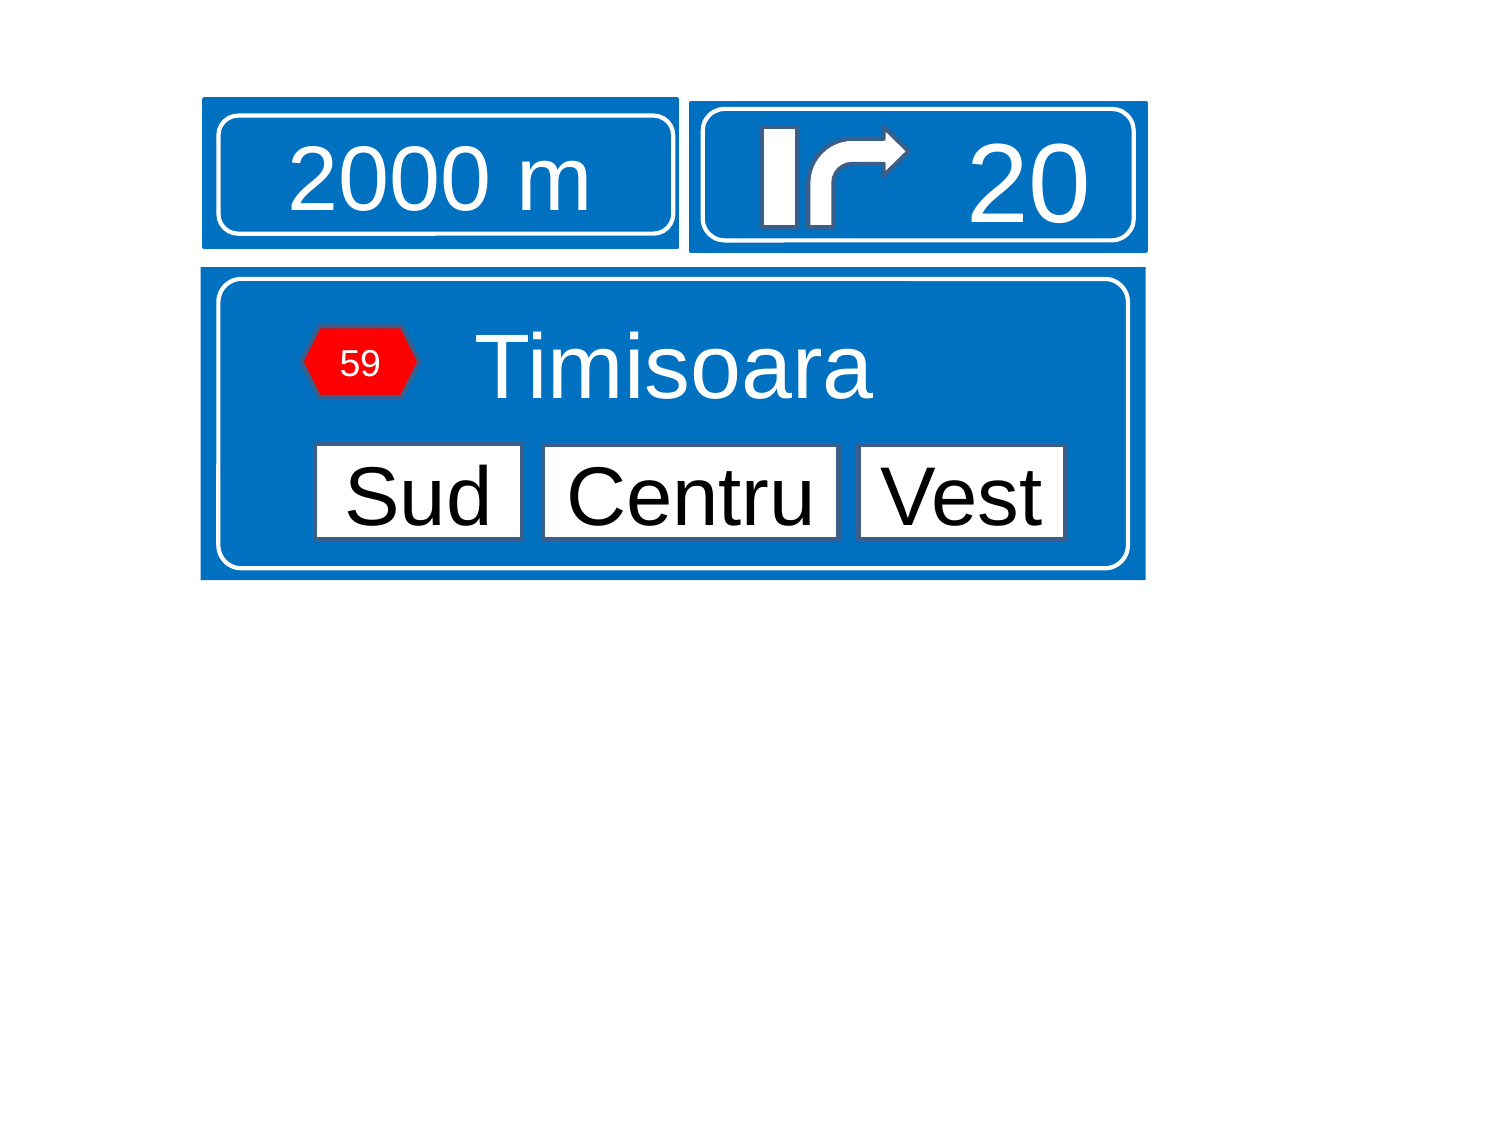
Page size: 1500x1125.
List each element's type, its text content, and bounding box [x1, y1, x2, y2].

text_box Vest [856, 443, 1067, 542]
text_box [216, 276, 1131, 571]
text_box Timisoara Sud Centru Vest [200, 267, 1146, 581]
text_box 2000 m [202, 97, 679, 249]
text_box 20 [689, 101, 1148, 253]
text_box Sud [313, 442, 524, 541]
text_box [700, 106, 1136, 243]
text_box Centru [541, 443, 841, 542]
text_box [216, 113, 676, 236]
